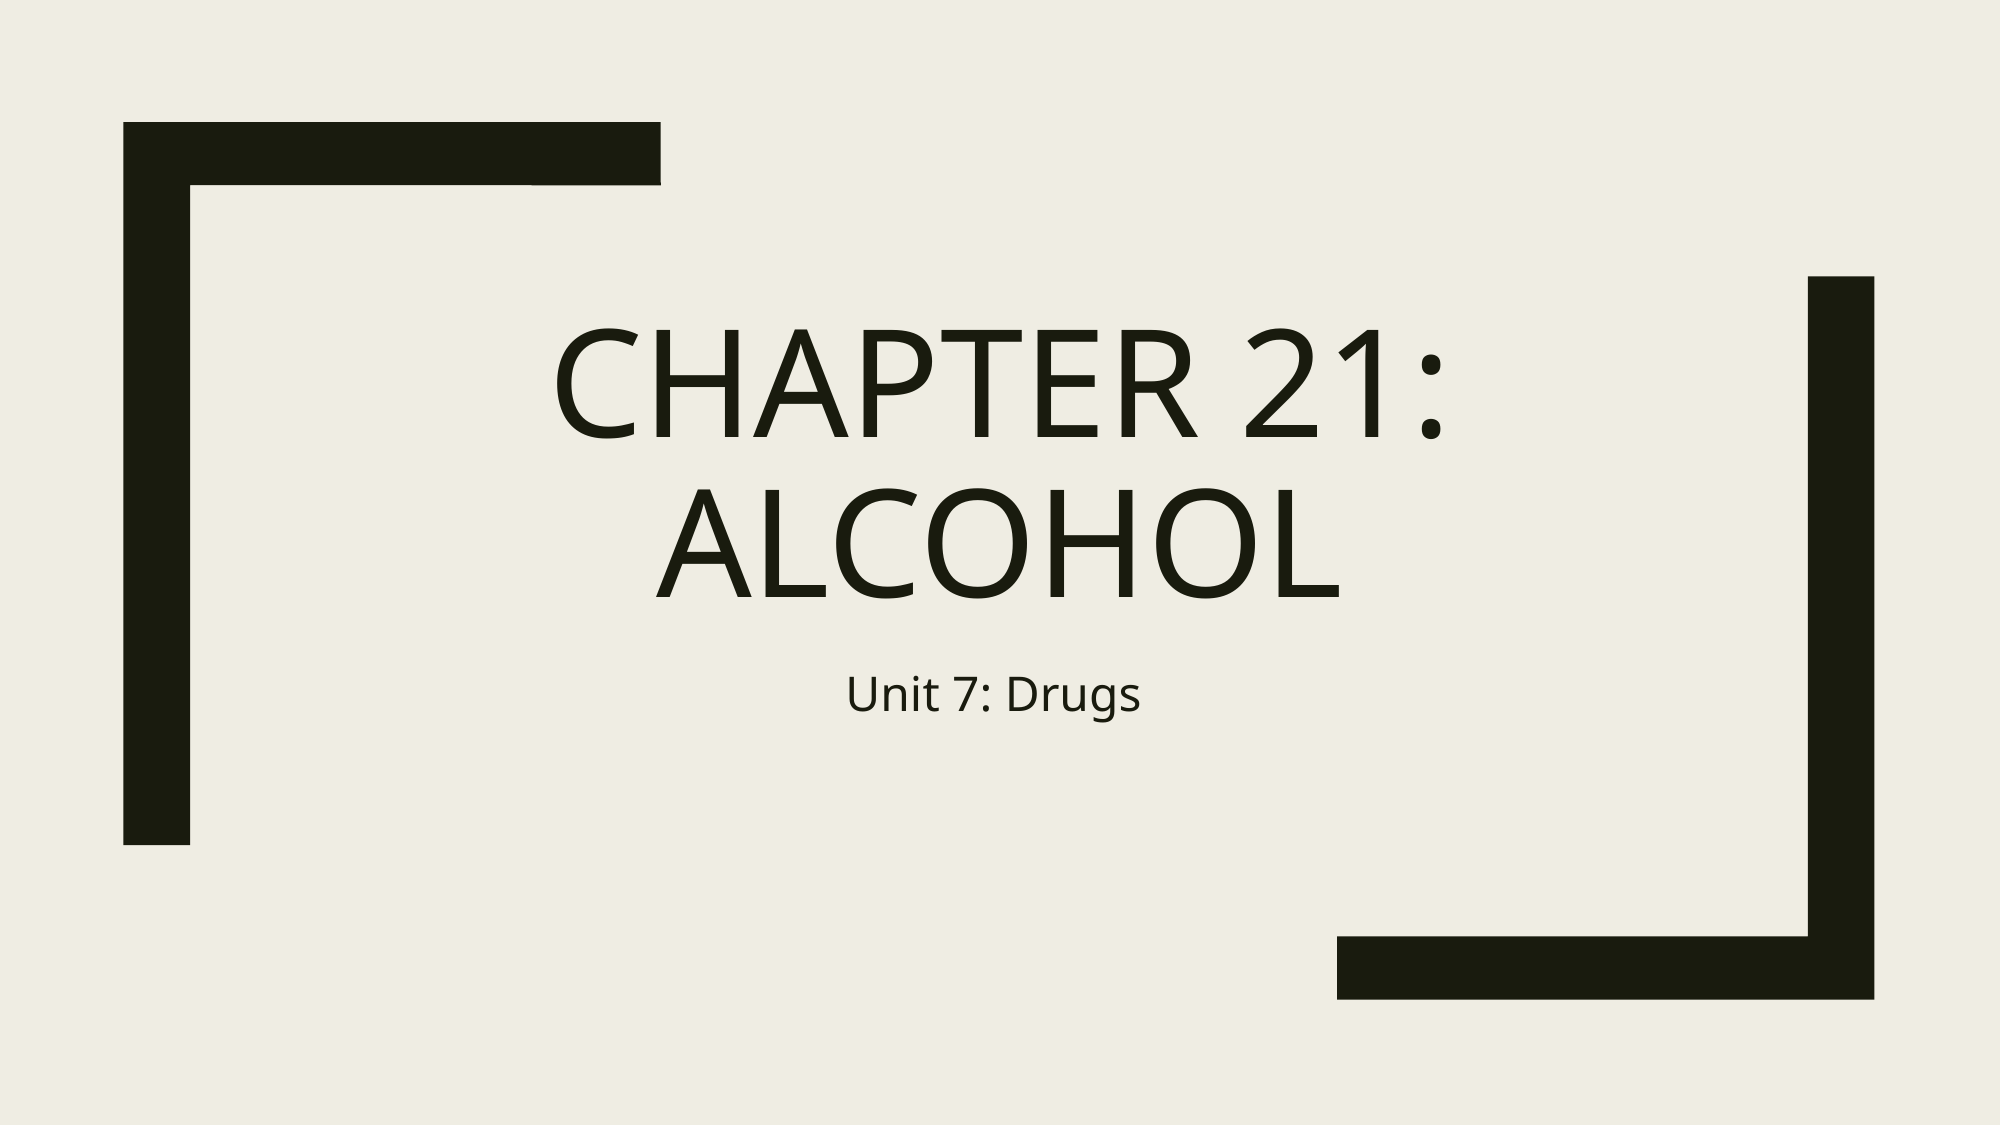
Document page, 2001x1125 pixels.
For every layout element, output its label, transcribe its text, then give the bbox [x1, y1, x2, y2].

title Chapter 21: Alcohol [314, 293, 1686, 638]
subtitle Unit 7: Drugs [439, 649, 1561, 828]
